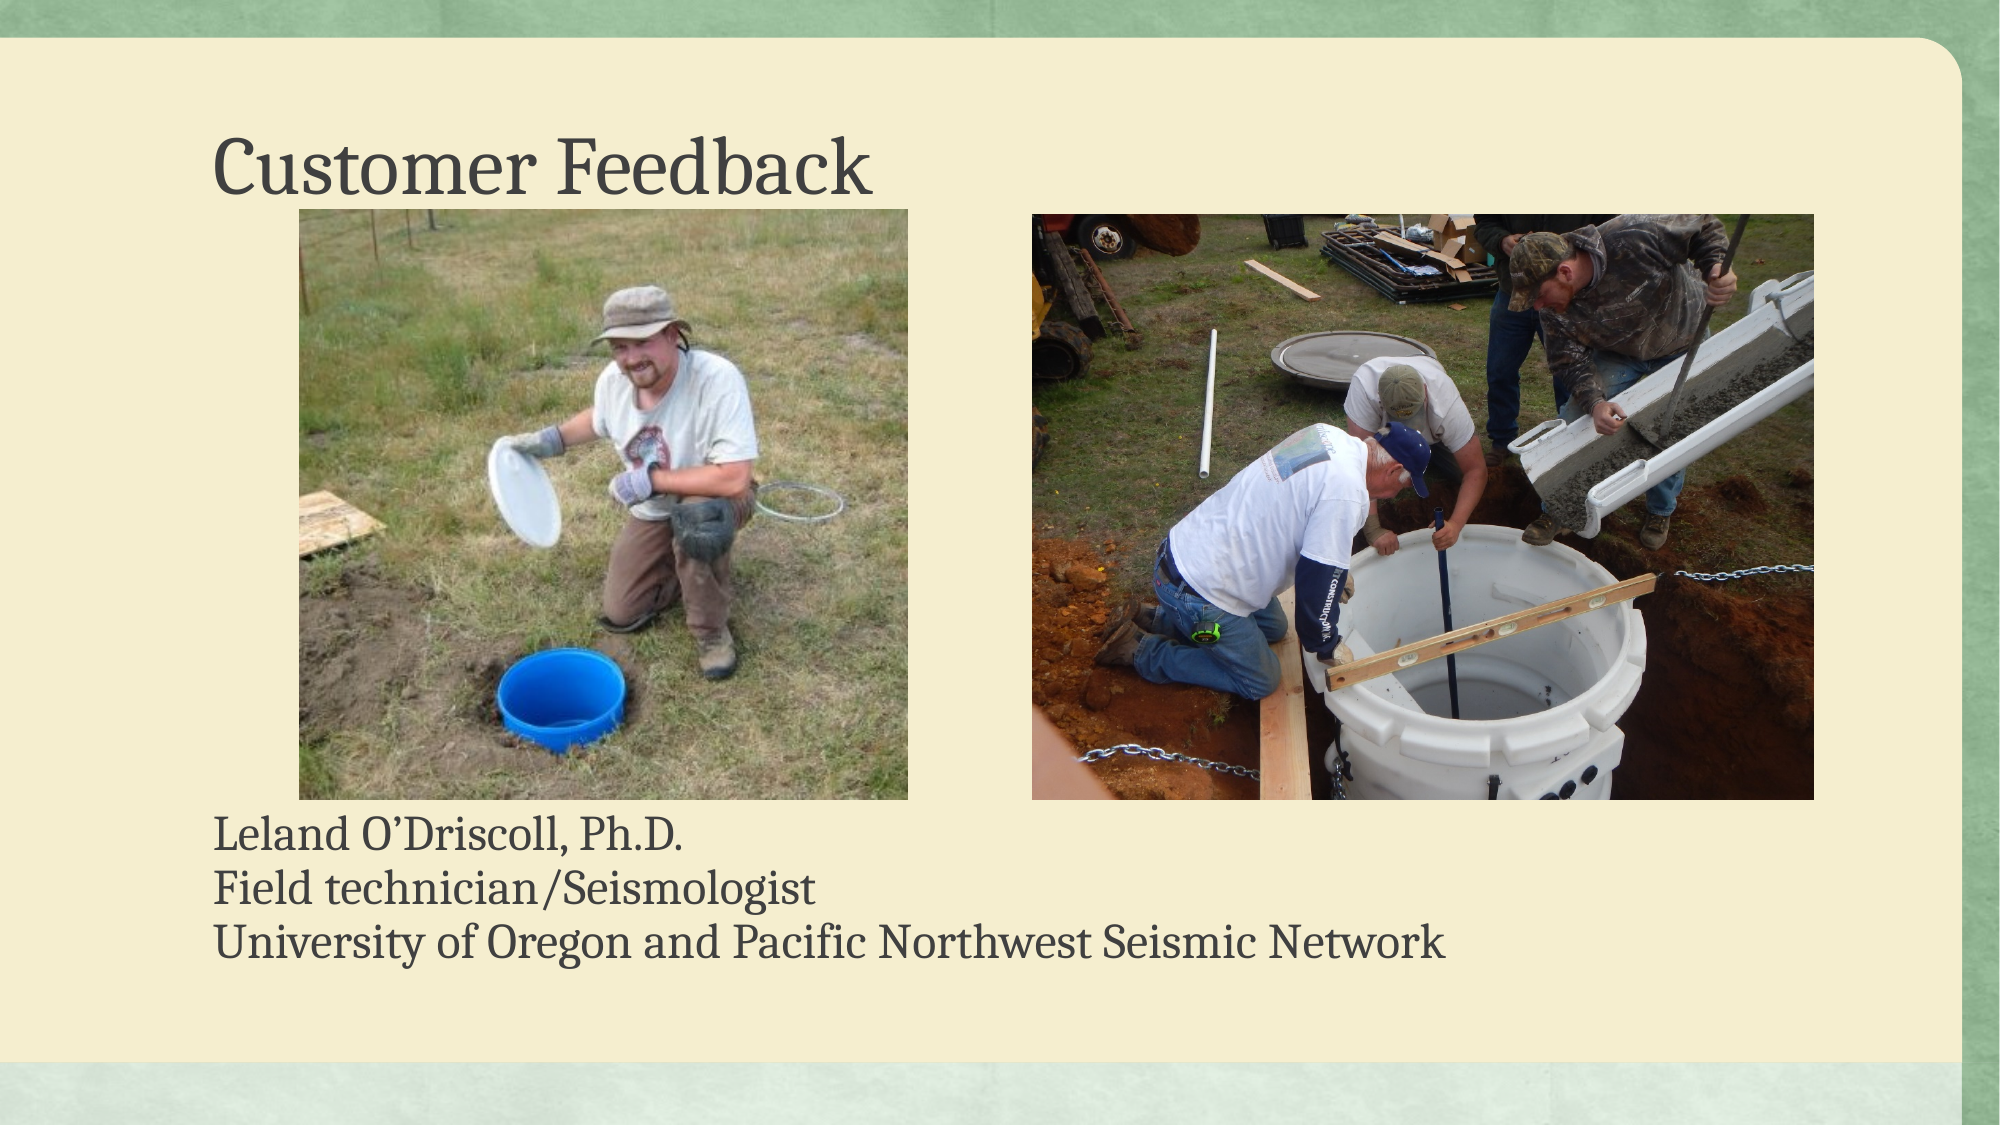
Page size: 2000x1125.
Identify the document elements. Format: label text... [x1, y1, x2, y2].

picture [299, 208, 909, 801]
text_box Leland O’Driscoll, Ph.D. Field technician/Seismologist University of Oregon and Pacific Northwest Seismic Network [198, 799, 1736, 977]
picture [1032, 213, 1814, 801]
title Customer Feedback [198, 24, 1774, 220]
